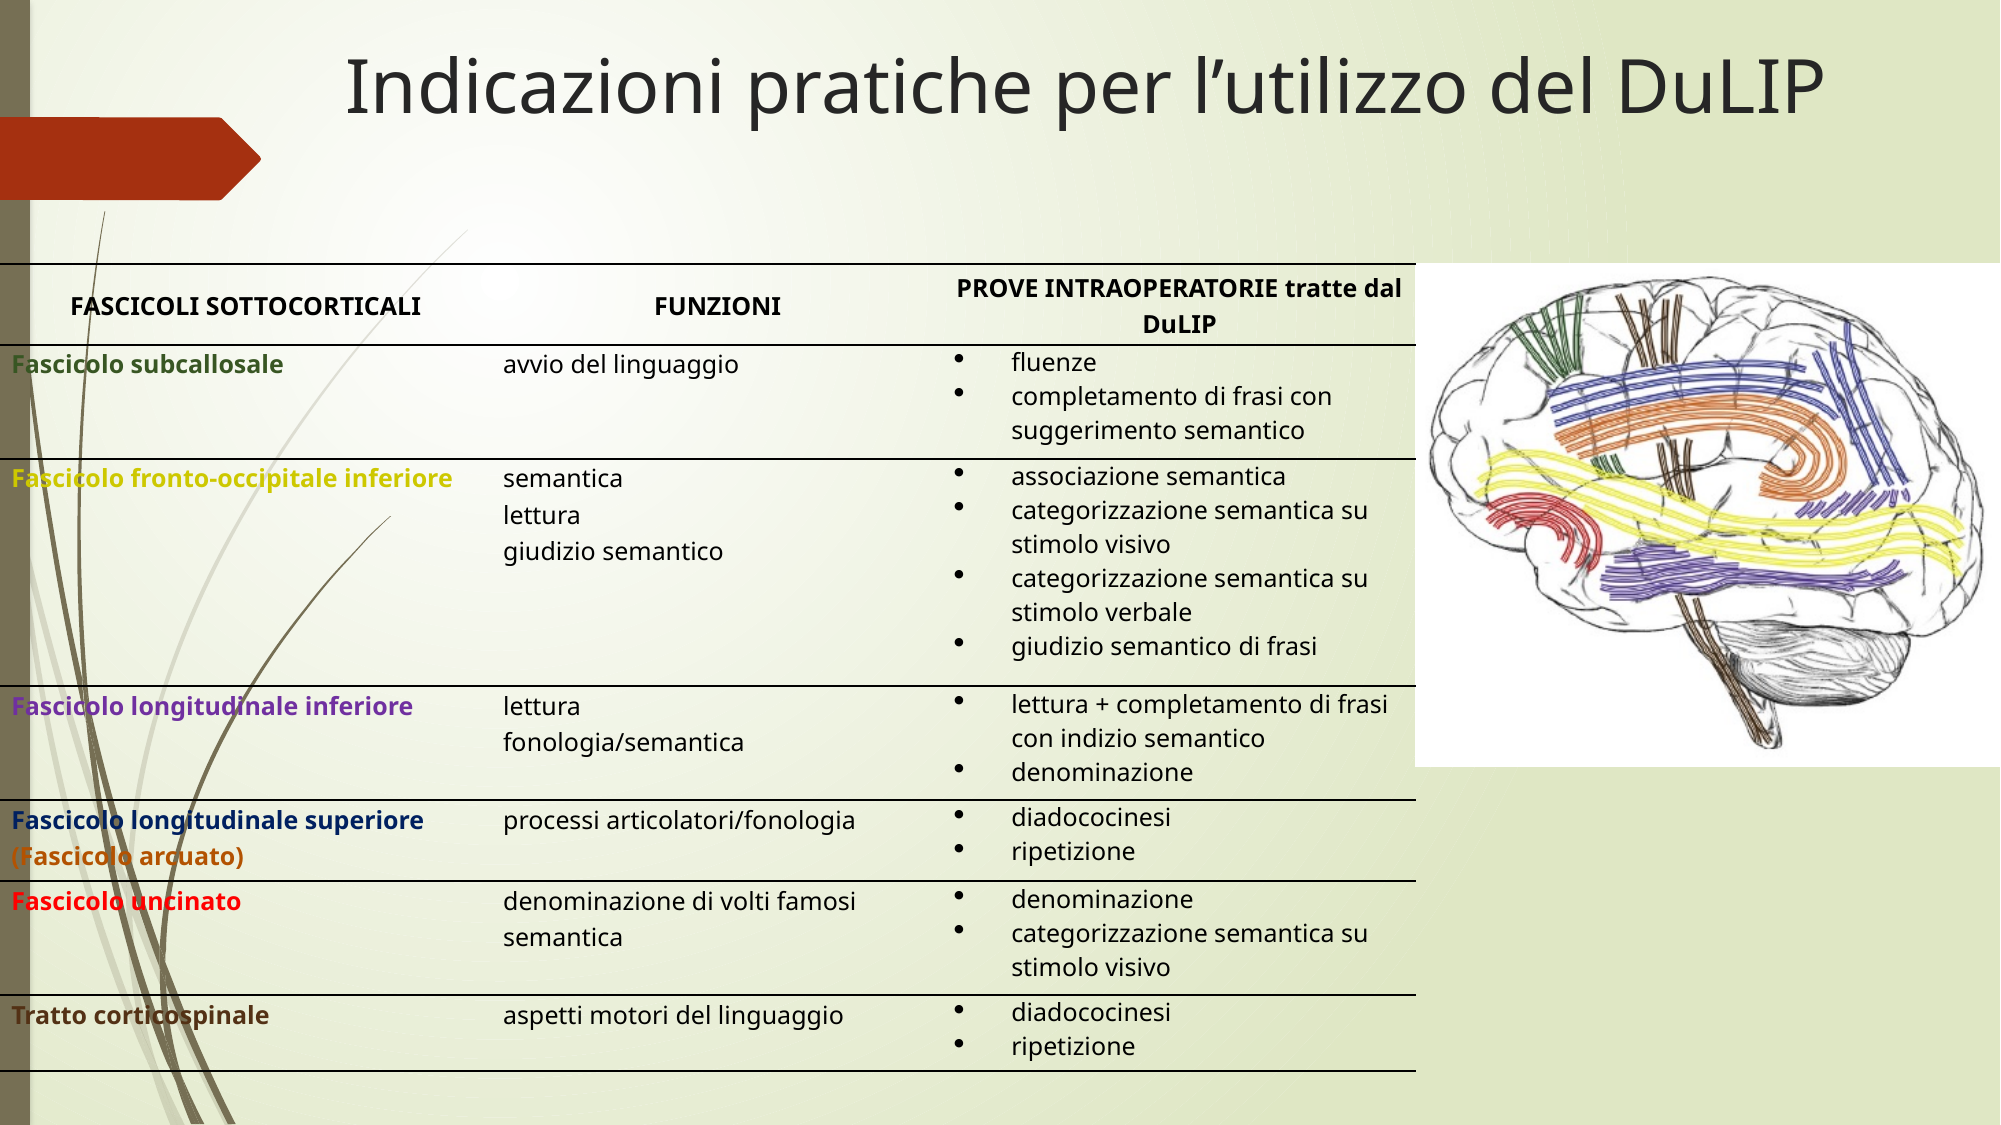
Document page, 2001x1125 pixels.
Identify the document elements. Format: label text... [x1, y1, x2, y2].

table_cell avvio del linguaggio [492, 346, 944, 458]
table_cell Tratto corticospinale [0, 996, 492, 1070]
table_header FASCICOLI SOTTOCORTICALI [0, 265, 492, 344]
table_cell fluenze completamento di frasi con suggerimento semantico [944, 346, 1410, 458]
table_cell associazione semantica categorizzazione semantica su stimolo visivo categorizzazione semantica su stimolo verbale giudizio semantico di frasi [944, 460, 1410, 685]
table_cell processi articolatori/fonologia [492, 801, 944, 880]
table_cell diadococinesi ripetizione [944, 801, 1416, 880]
table_cell Fascicolo longitudinale inferiore [0, 687, 492, 799]
picture [1415, 263, 2000, 767]
table_cell denominazione categorizzazione semantica su stimolo visivo [944, 882, 1416, 994]
table_cell lettura + completamento di frasi con indizio semantico denominazione [944, 687, 1416, 799]
table_cell denominazione di volti famosi semantica [492, 882, 944, 994]
table_cell Fascicolo longitudinale superiore (Fascicolo arcuato) [0, 801, 492, 880]
table_cell lettura fonologia/semantica [492, 687, 944, 799]
table_header FUNZIONI [492, 265, 944, 344]
table_cell semantica lettura giudizio semantico [492, 460, 944, 685]
table_cell aspetti motori del linguaggio [492, 996, 944, 1070]
table_header PROVE INTRAOPERATORIE tratte dal DuLIP [944, 265, 1412, 344]
title Indicazioni pratiche per l’utilizzo del DuLIP [330, 31, 1869, 166]
table_cell Fascicolo subcallosale [0, 346, 492, 458]
table_cell Fascicolo fronto-occipitale inferiore [0, 460, 492, 685]
table_cell Fascicolo uncinato [0, 882, 492, 994]
table_cell diadococinesi ripetizione [944, 996, 1416, 1070]
